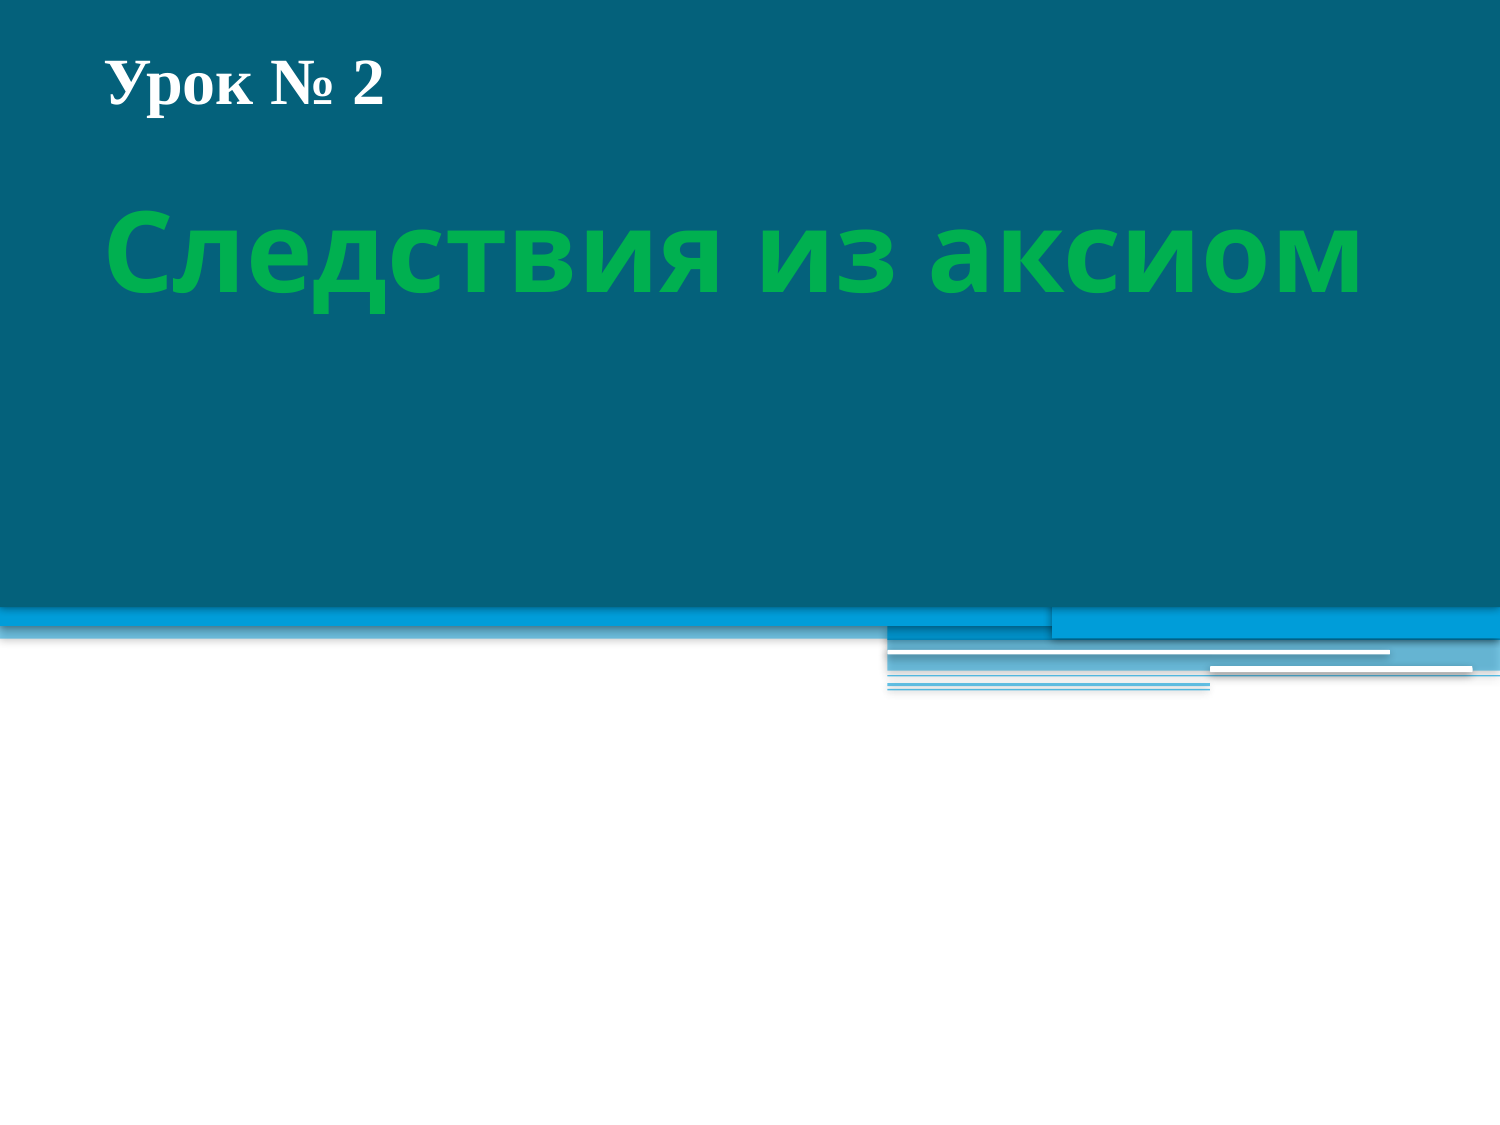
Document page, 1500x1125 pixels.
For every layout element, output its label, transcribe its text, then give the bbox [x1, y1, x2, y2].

subtitle Следствия из аксиом [76, 172, 1459, 445]
title Урок № 2 [88, 30, 1471, 126]
